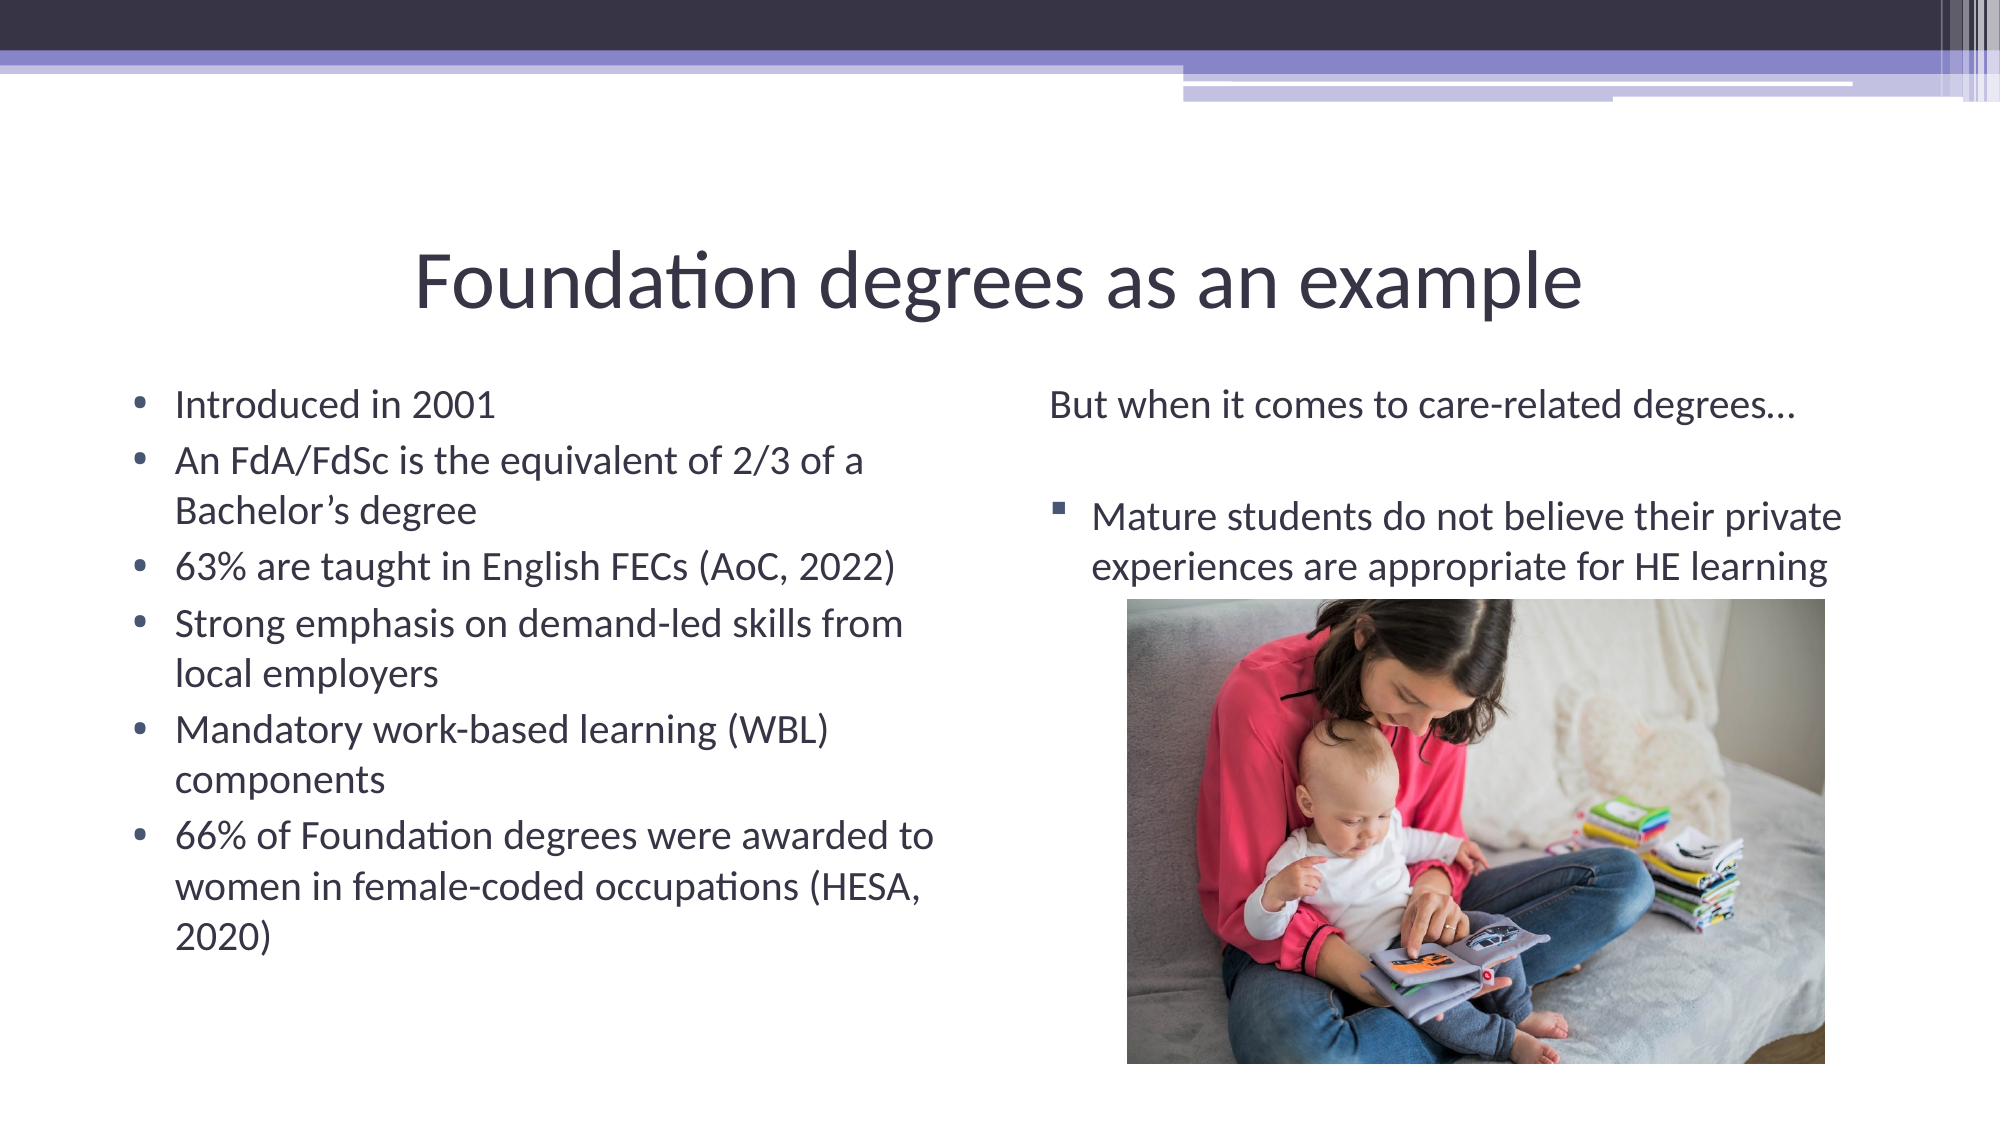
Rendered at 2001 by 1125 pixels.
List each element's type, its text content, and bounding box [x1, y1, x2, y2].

list Introduced in 2001 An FdA/FdSc is the equivalent of 2/3 of a Bachelor’s degree 63% are taught in English FECs (AoC, 2022) Strong emphasis on demand-led skills from local employers Mandatory work-based learning (WBL) components 66% of Foundation degrees were awarded to women in female-coded occupations (HESA, 2020) [99, 368, 984, 1082]
list But when it comes to care-related degrees… Mature students do not believe their private experiences are appropriate for HE learning [1016, 368, 1900, 1082]
picture [1127, 599, 1825, 1064]
title Foundation degrees as an example [99, 187, 1900, 363]
